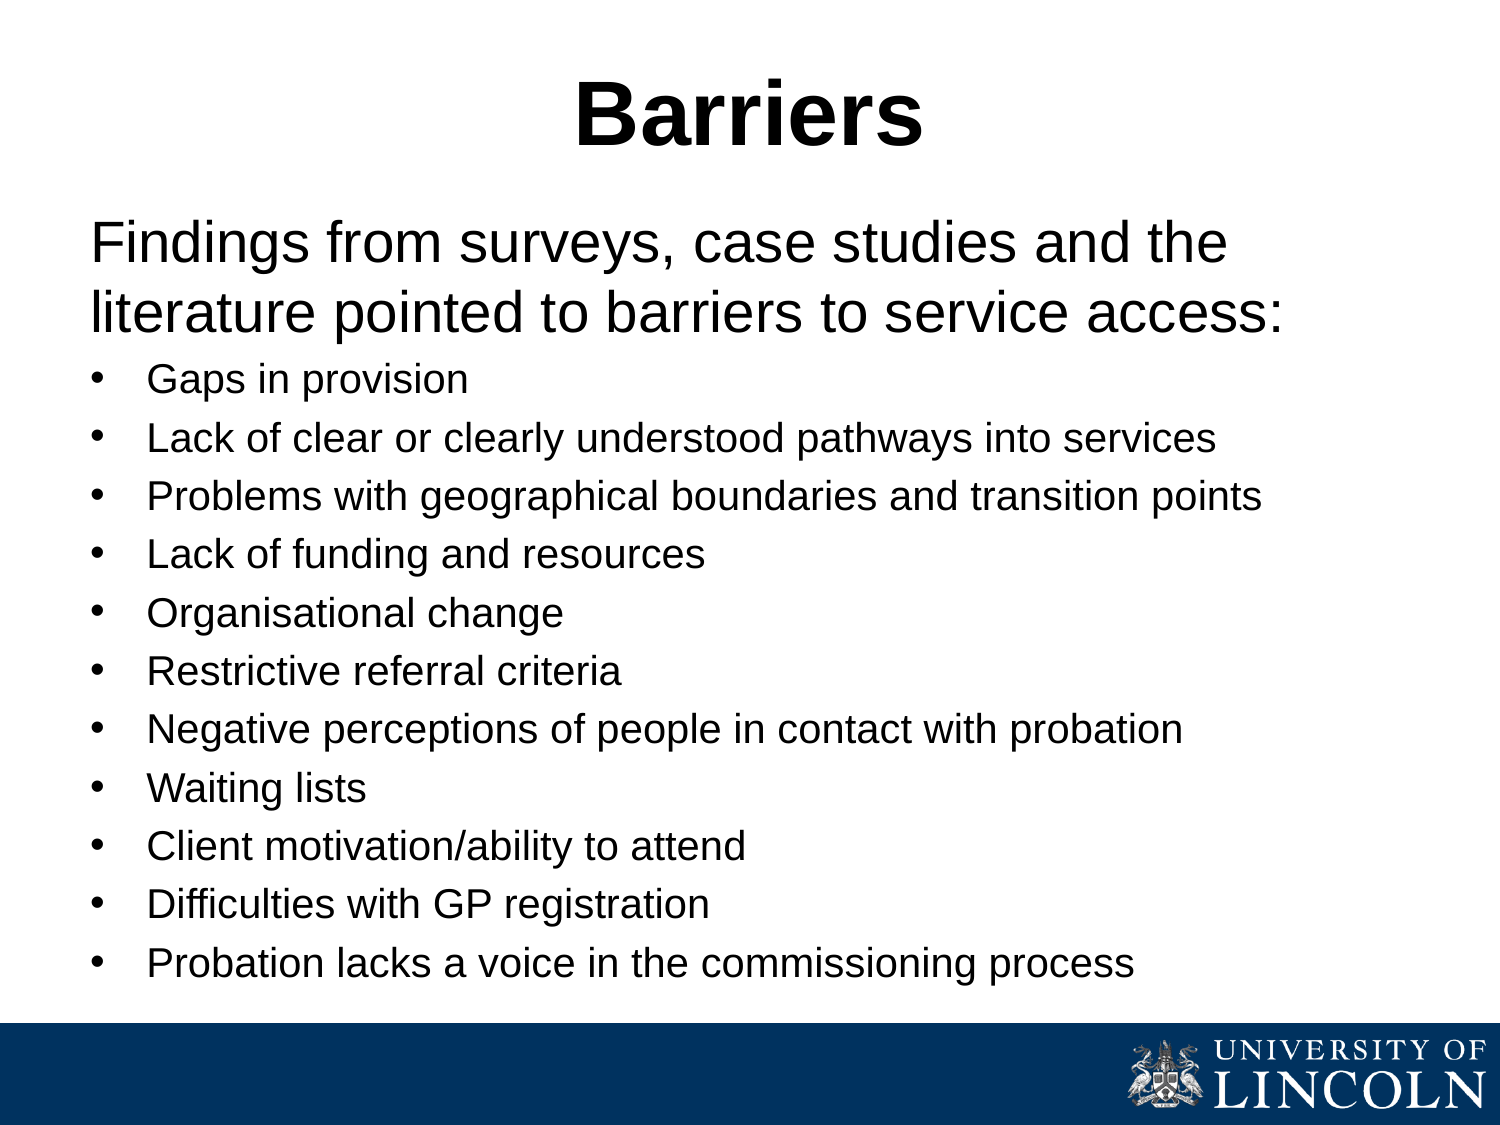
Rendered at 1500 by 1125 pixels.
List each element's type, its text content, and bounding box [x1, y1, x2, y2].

title Barriers [74, 44, 1426, 173]
picture [1119, 1030, 1495, 1118]
list Findings from surveys, case studies and the literature pointed to barriers to service access: Gaps in provision Lack of clear or clearly understood pathways into services Problems with geographical boundaries and transition points Lack of funding and resources Organisational change Restrictive referral criteria Negative perceptions of people in contact with probation Waiting lists Client motivation/ability to attend Difficulties with GP registration Probation lacks a voice in the commissioning process [74, 196, 1426, 1006]
